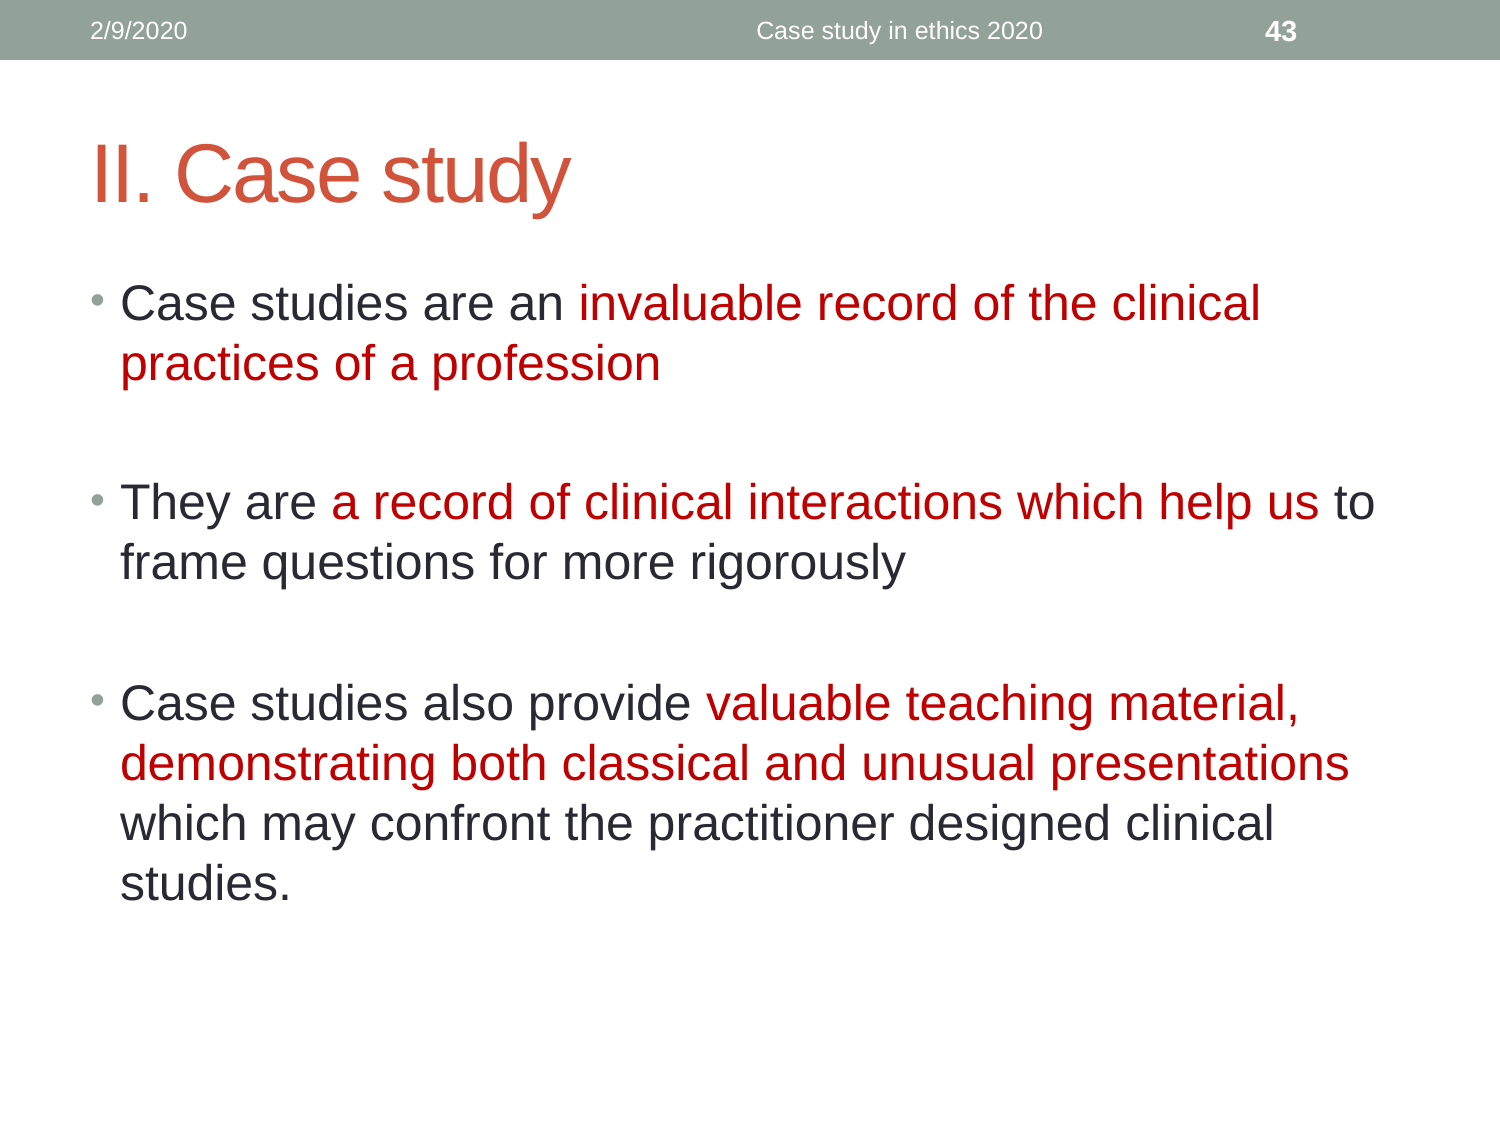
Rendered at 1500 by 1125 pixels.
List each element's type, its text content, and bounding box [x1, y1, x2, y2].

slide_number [75, 3, 550, 57]
title II. Case study [75, 87, 1425, 250]
slide_number 43 [1250, 3, 1425, 57]
footer Case study in ethics 2020 [562, 3, 1238, 57]
list Case studies are an invaluable record of the clinical practices of a profession They are a record of clinical interactions which help us to frame questions for more rigorously Case studies also provide valuable teaching material, demonstrating both classical and unusual presentations which may confront the practitioner designed clinical studies. [75, 262, 1425, 1063]
